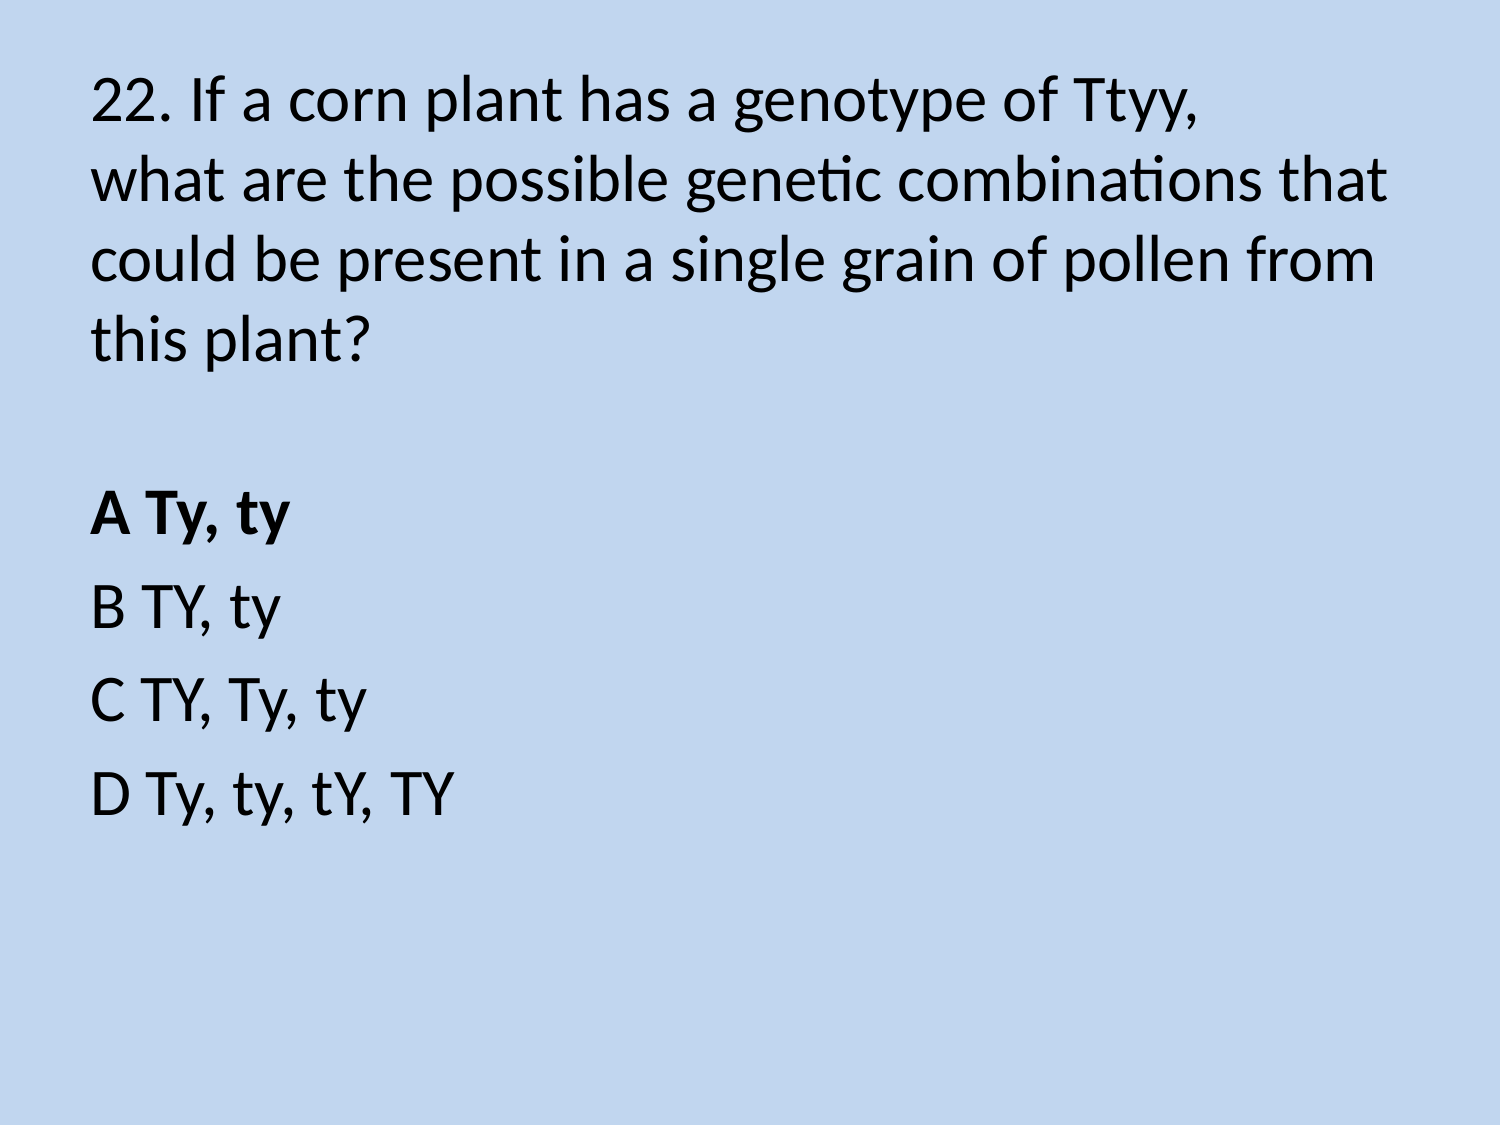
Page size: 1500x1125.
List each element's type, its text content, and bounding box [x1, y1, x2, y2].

list 22. If a corn plant has a genotype of Ttyy, what are the possible genetic combinations that could be present in a single grain of pollen from this plant? A Ty, ty B TY, ty C TY, Ty, ty D Ty, ty, tY, TY [75, 47, 1425, 1005]
